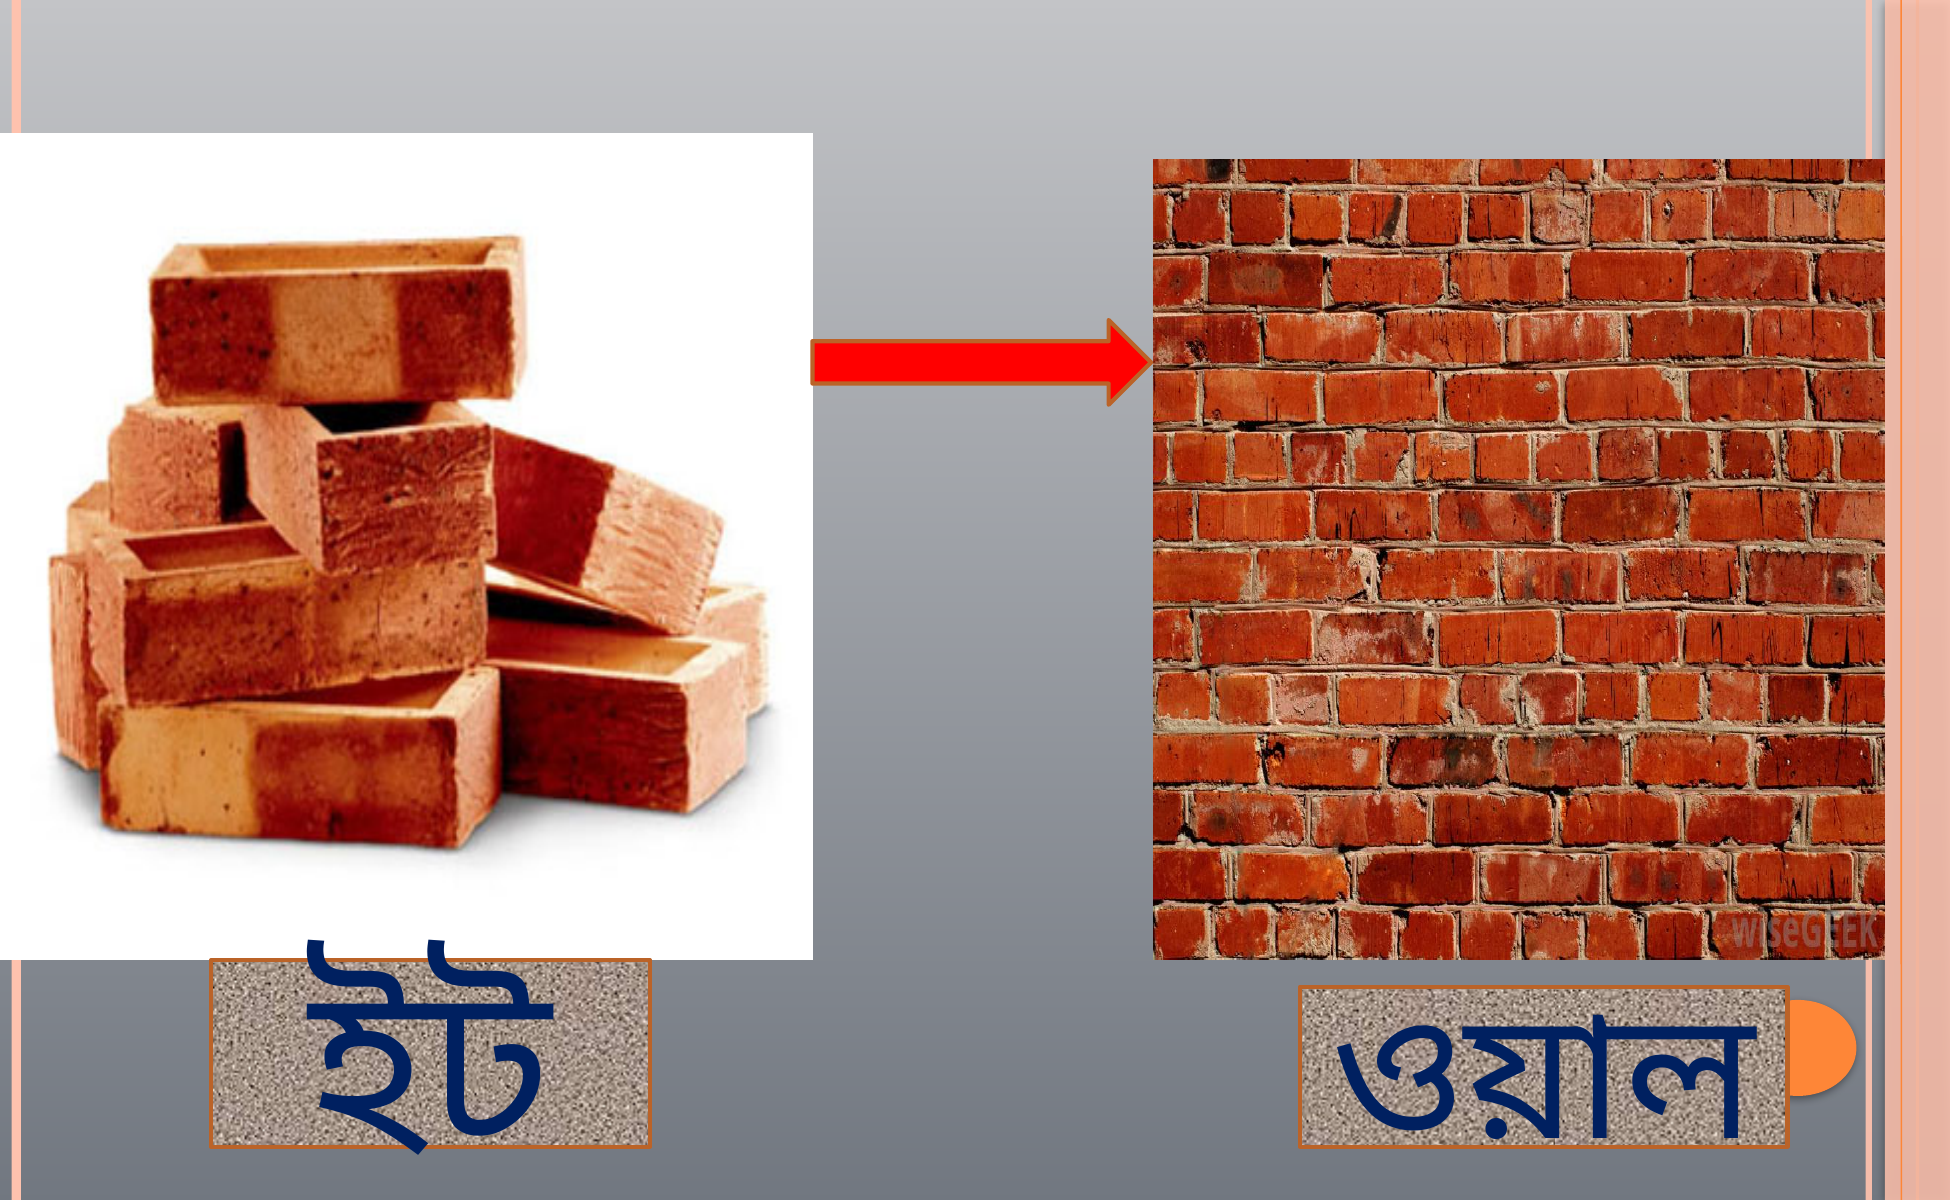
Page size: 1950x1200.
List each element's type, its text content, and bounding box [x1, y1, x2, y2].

text_box ওয়াল [1298, 985, 1790, 1149]
picture [0, 132, 813, 961]
picture [1153, 159, 1886, 961]
text_box ইট [209, 970, 652, 1149]
text_box [819, 318, 1147, 407]
